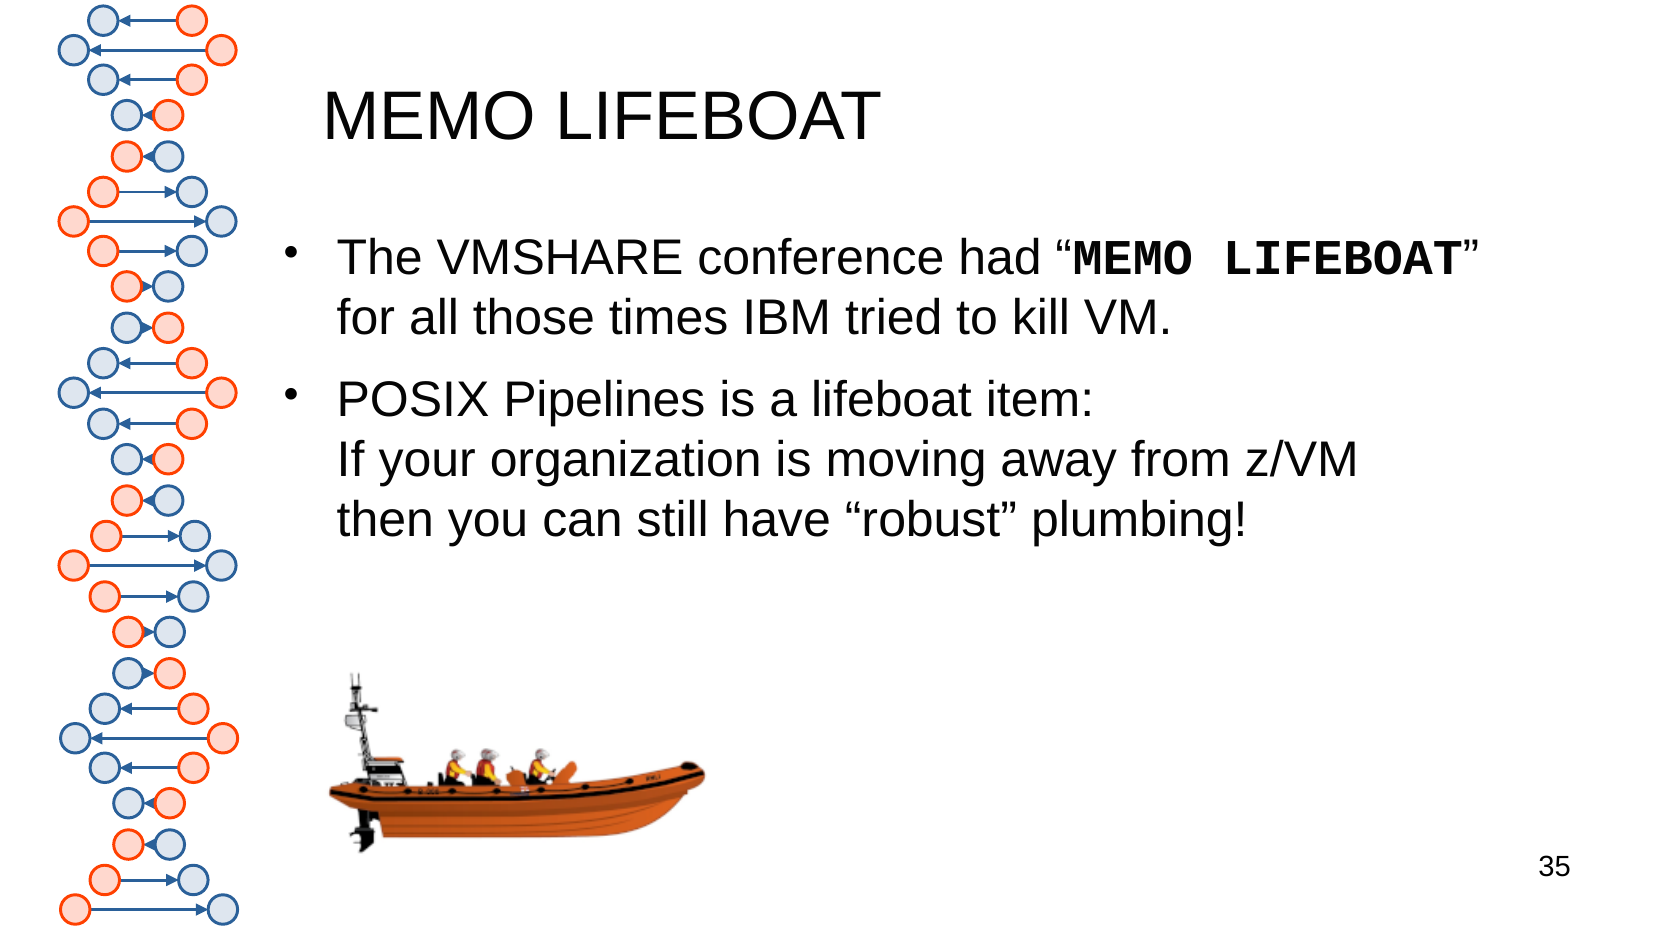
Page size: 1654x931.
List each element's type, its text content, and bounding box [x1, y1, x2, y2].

list The VMSHARE conference had “MEMO LIFEBOAT” for all those times IBM tried to kill VM. POSIX Pipelines is a lifeboat item: If your organization is moving away from z/VM then you can still have “robust” plumbing! [265, 224, 1595, 764]
picture [317, 639, 713, 863]
slide_number 35 [1185, 847, 1571, 912]
title MEMO LIFEBOAT [265, 35, 1595, 189]
